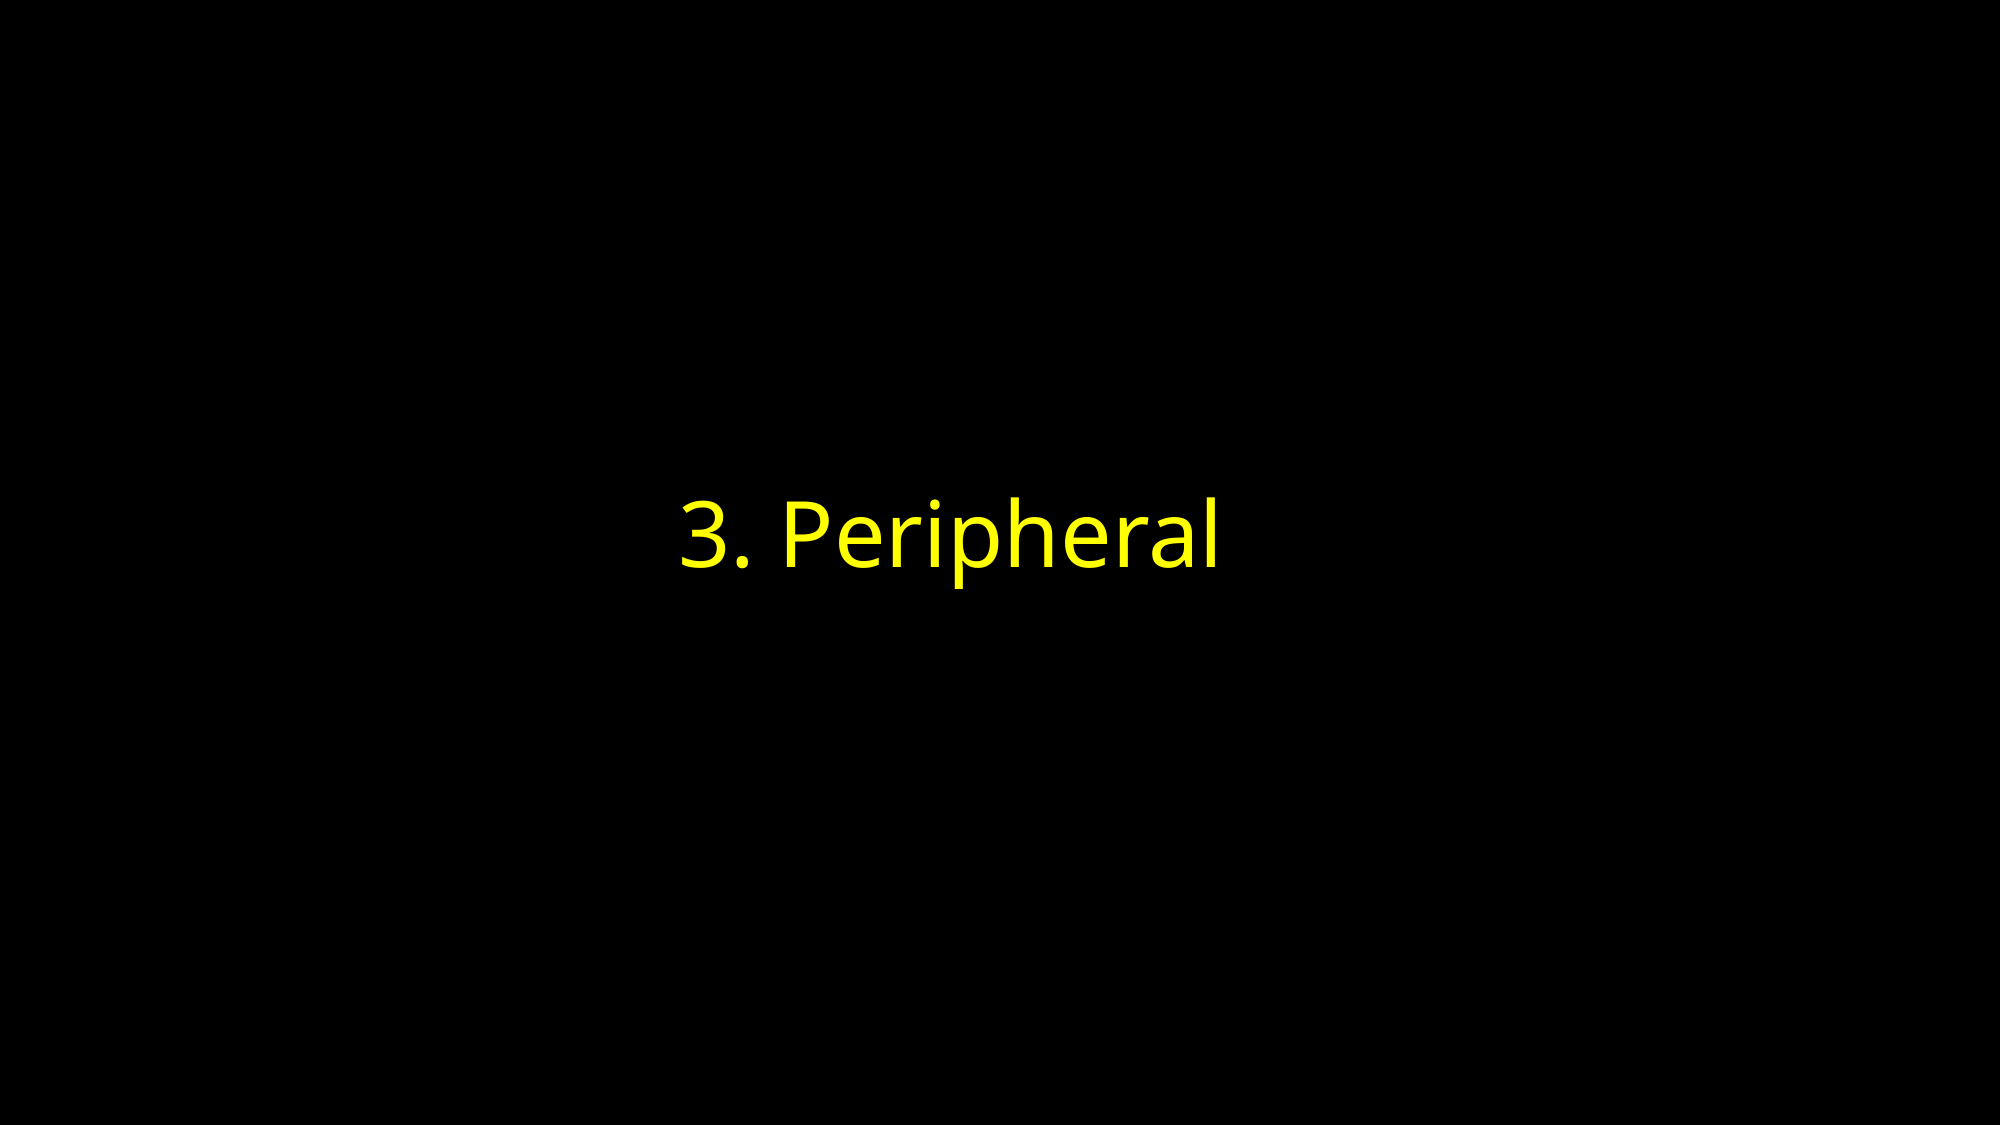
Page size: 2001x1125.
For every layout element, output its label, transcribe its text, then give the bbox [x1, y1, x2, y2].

title 3. Peripheral [663, 428, 1342, 647]
